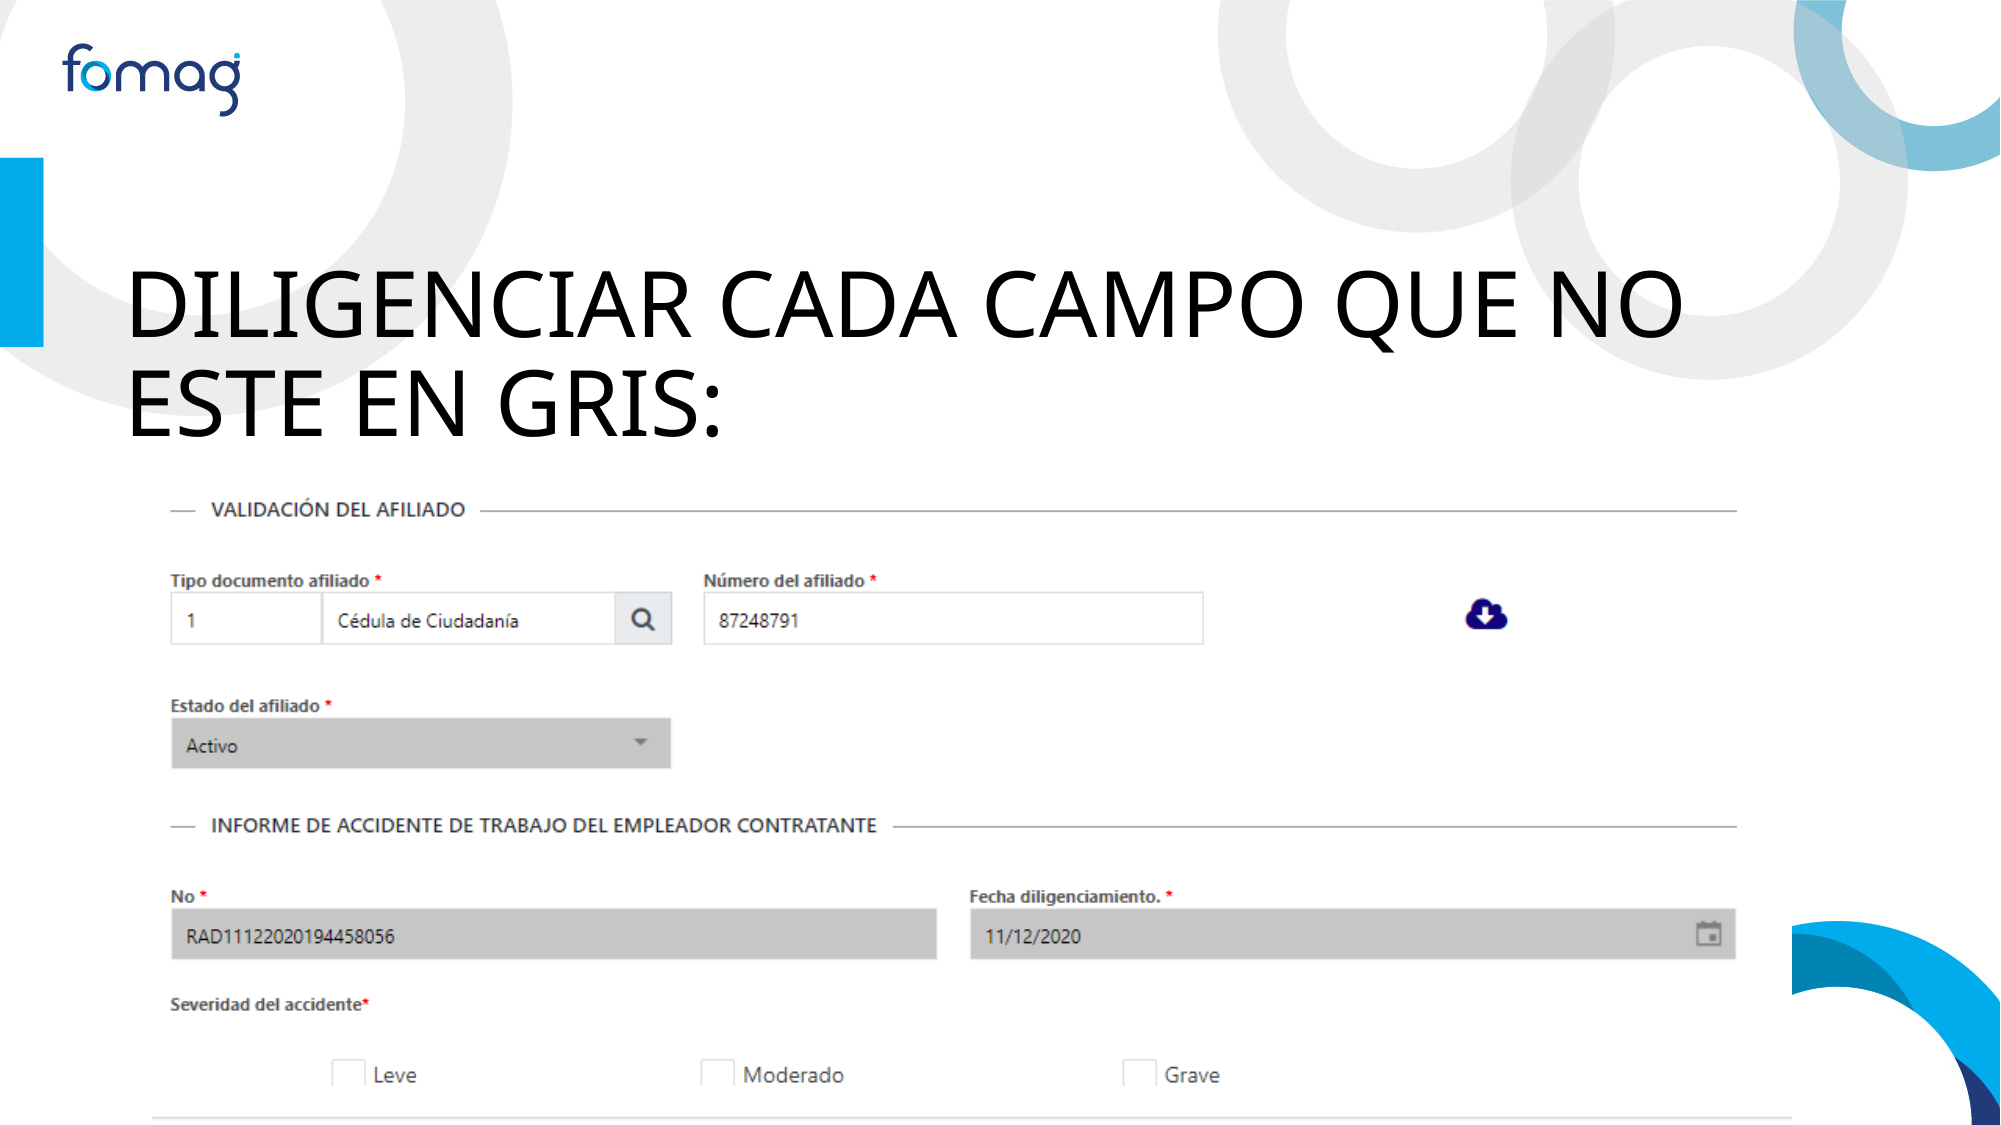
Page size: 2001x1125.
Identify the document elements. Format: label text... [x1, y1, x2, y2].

picture [0, 0, 2000, 1125]
title DILIGENCIAR CADA CAMPO QUE NO ESTE EN GRIS: [109, 248, 1835, 466]
